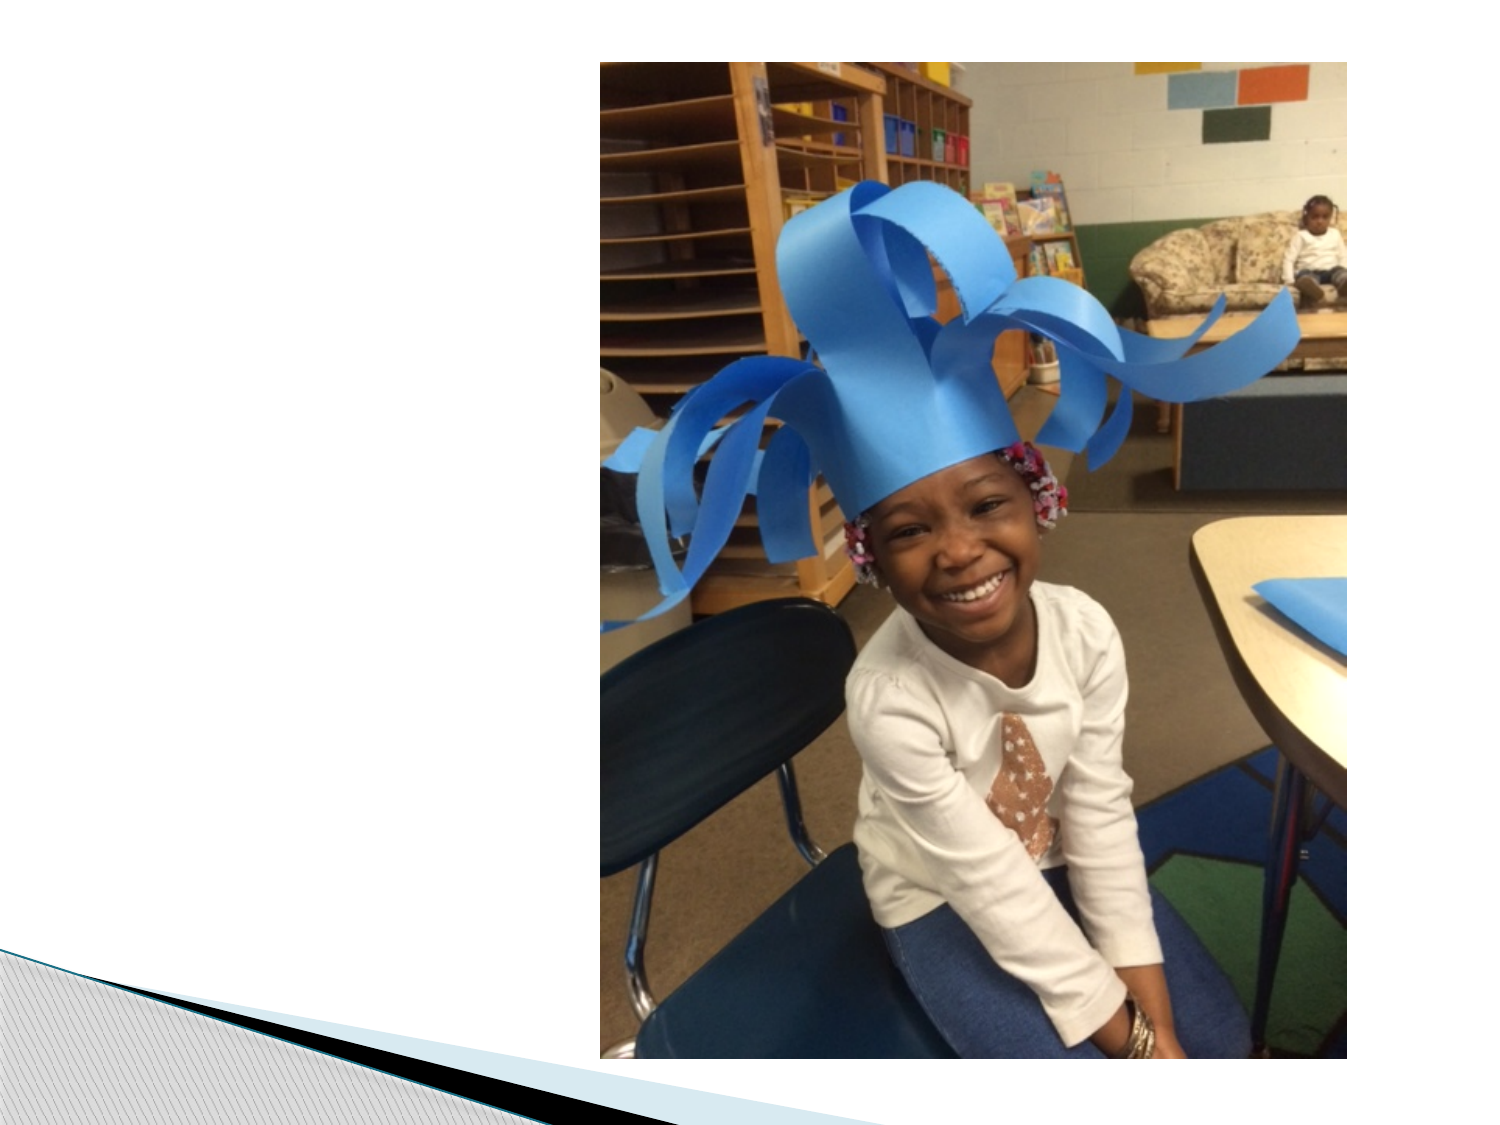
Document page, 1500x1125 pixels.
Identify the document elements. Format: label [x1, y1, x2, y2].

picture [599, 62, 1348, 1059]
